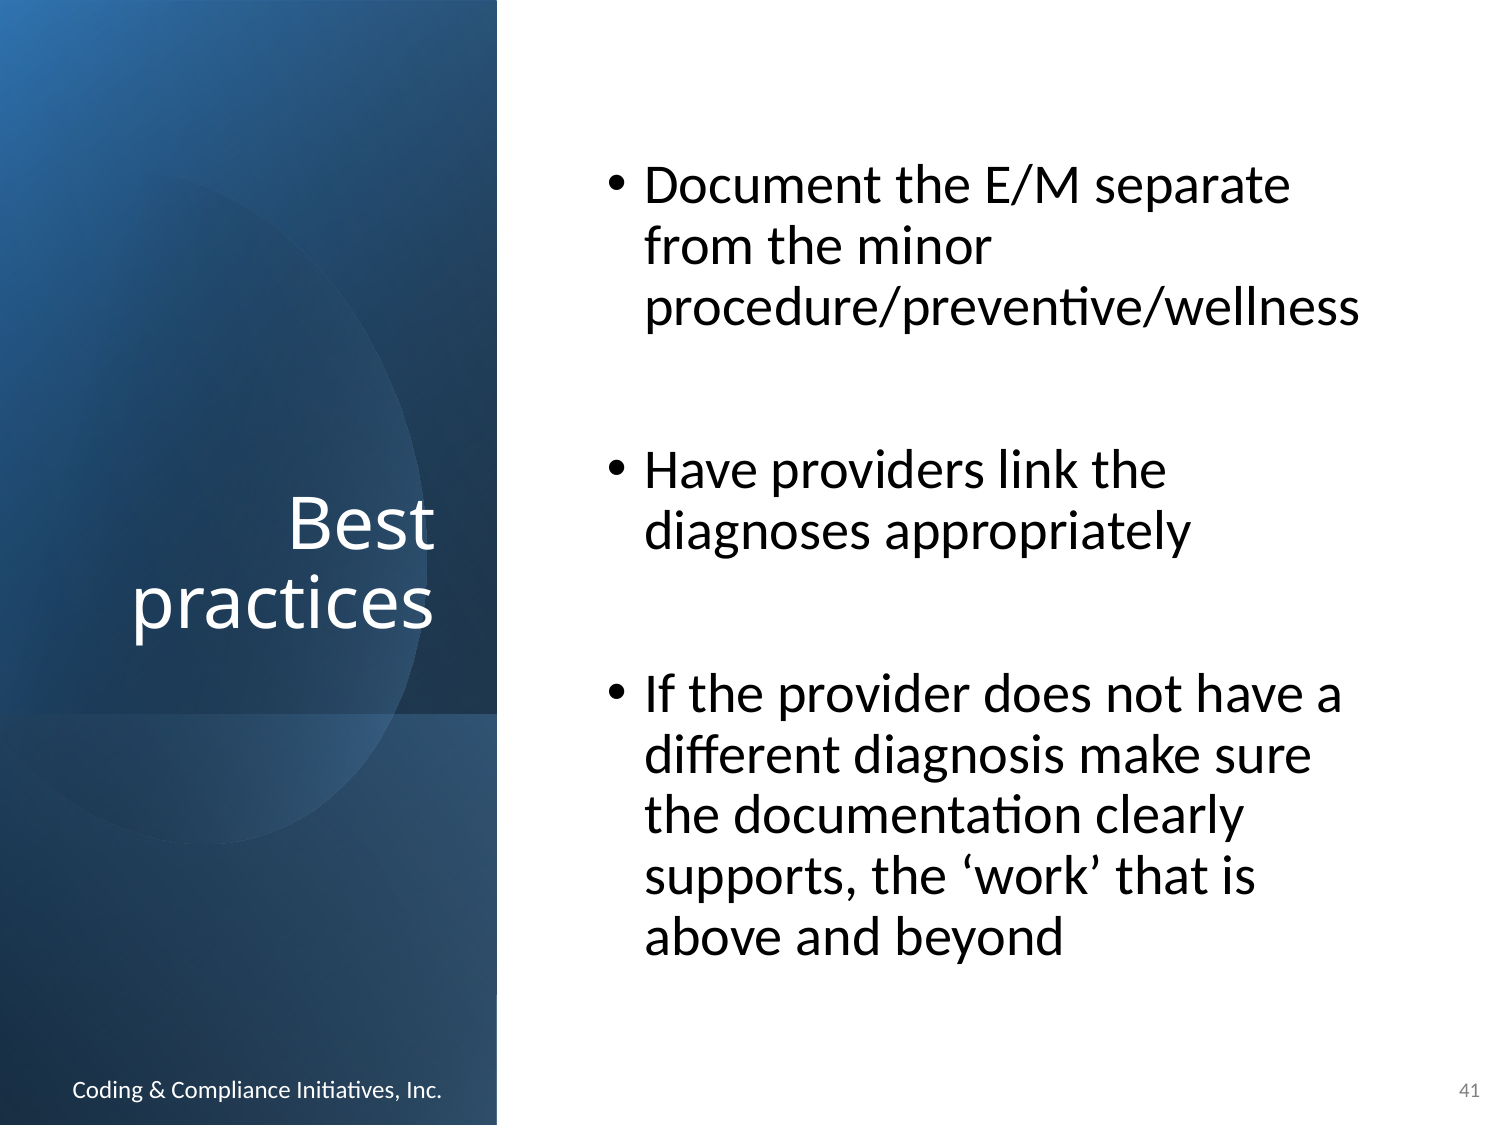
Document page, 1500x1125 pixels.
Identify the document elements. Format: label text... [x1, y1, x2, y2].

footer Coding & Compliance Initiatives, Inc. [4, 1058, 512, 1119]
list Document the E/M separate from the minor procedure/preventive/wellness Have providers link the diagnoses appropriately If the provider does not have a different diagnosis make sure the documentation clearly supports, the ‘work’ that is above and beyond [591, 106, 1399, 1017]
text_box [0, 0, 498, 1124]
text_box [498, 0, 1500, 1125]
slide_number 41 [1440, 1058, 1496, 1119]
title Best practices [57, 96, 452, 652]
